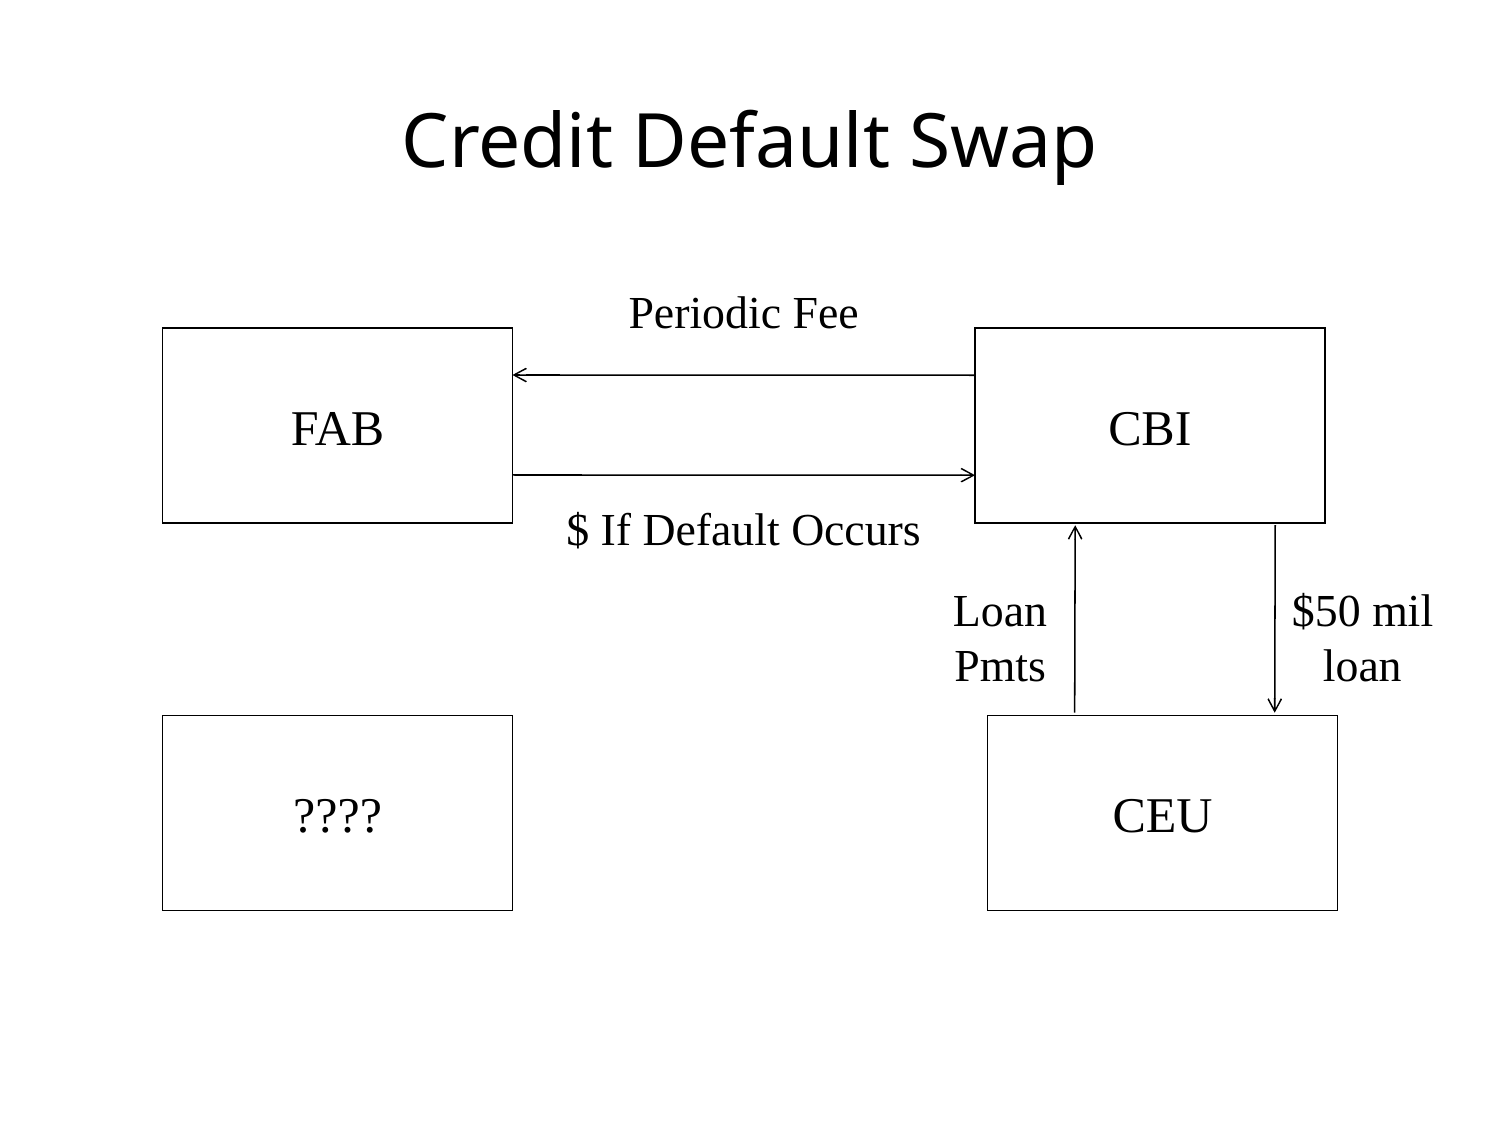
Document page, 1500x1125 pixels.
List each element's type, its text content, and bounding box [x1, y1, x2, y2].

text_box FAB [162, 328, 513, 523]
text_box CEU [987, 715, 1338, 911]
text_box $ If Default Occurs [512, 491, 975, 562]
text_box $50 mil loan [1262, 573, 1463, 699]
text_box CBI [975, 328, 1325, 523]
text_box Periodic Fee [562, 275, 925, 345]
text_box Loan Pmts [900, 573, 1100, 699]
text_box ???? [162, 715, 513, 911]
title Credit Default Swap [112, 62, 1388, 213]
